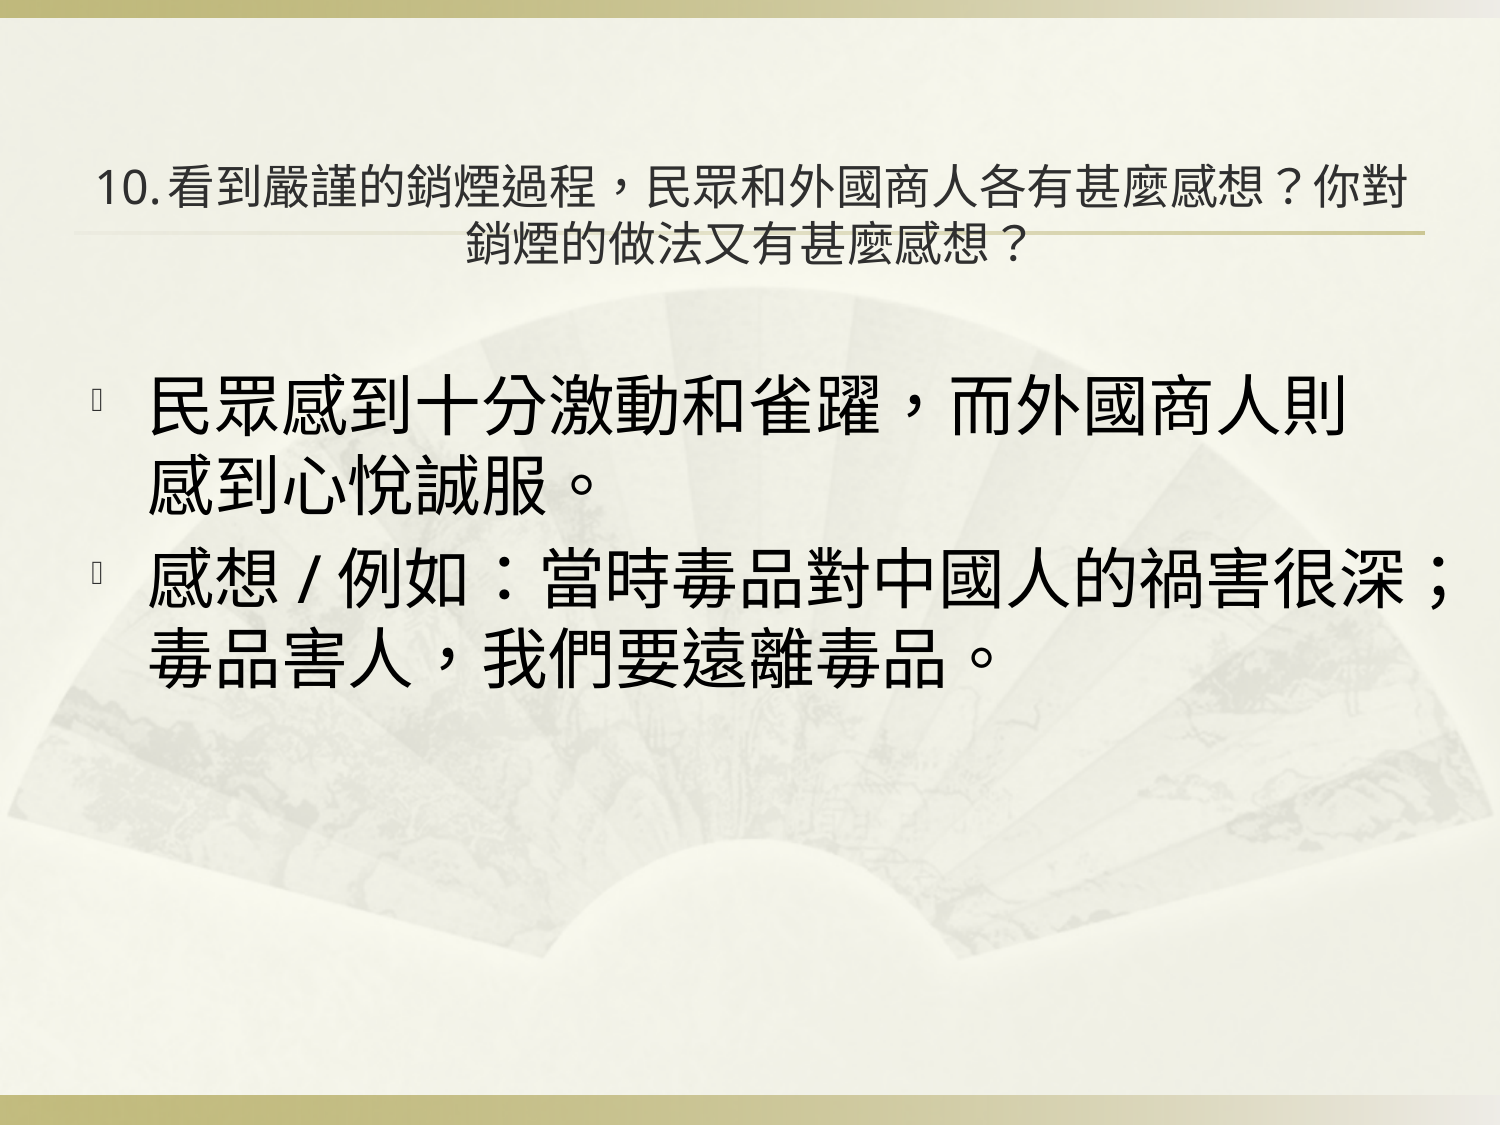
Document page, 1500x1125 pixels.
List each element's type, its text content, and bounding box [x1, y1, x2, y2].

list 民眾感到十分激動和雀躍，而外國商人則感到心悅誠服。 感想/例如：當時毒品對中國人的禍害很深；毒品害人，我們要遠離毒品。 [76, 356, 1427, 1125]
title 10.看到嚴謹的銷煙過程，民眾和外國商人各有甚麼感想？你對銷煙的做法又有甚麼感想？ [76, 149, 1427, 337]
